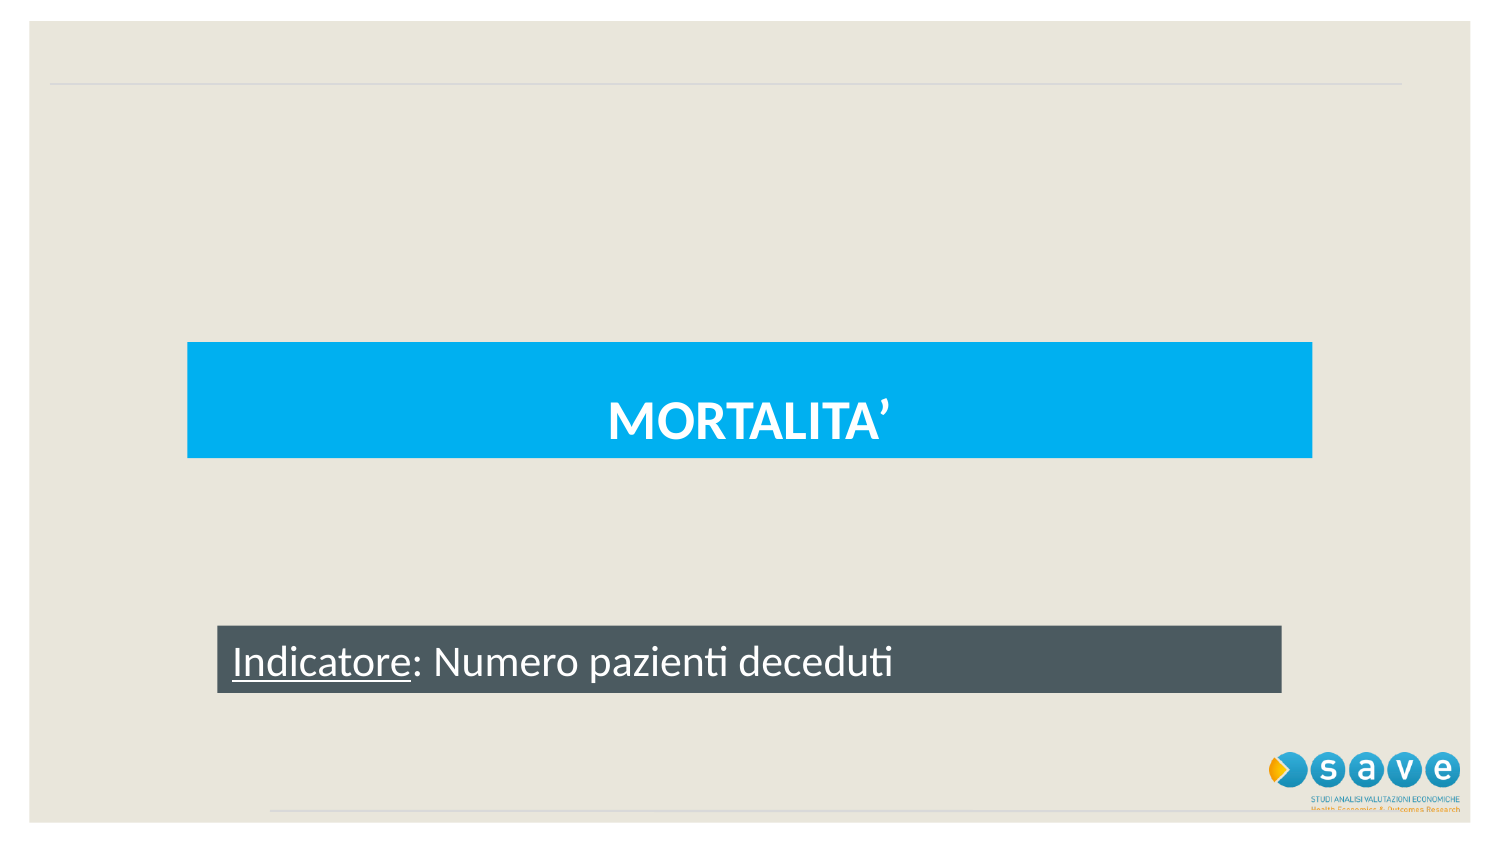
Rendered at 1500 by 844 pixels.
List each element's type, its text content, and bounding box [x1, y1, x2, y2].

picture [1269, 752, 1460, 812]
text_box MORTALITA’ [187, 342, 1313, 459]
text_box Indicatore: Numero pazienti deceduti [217, 625, 1282, 693]
